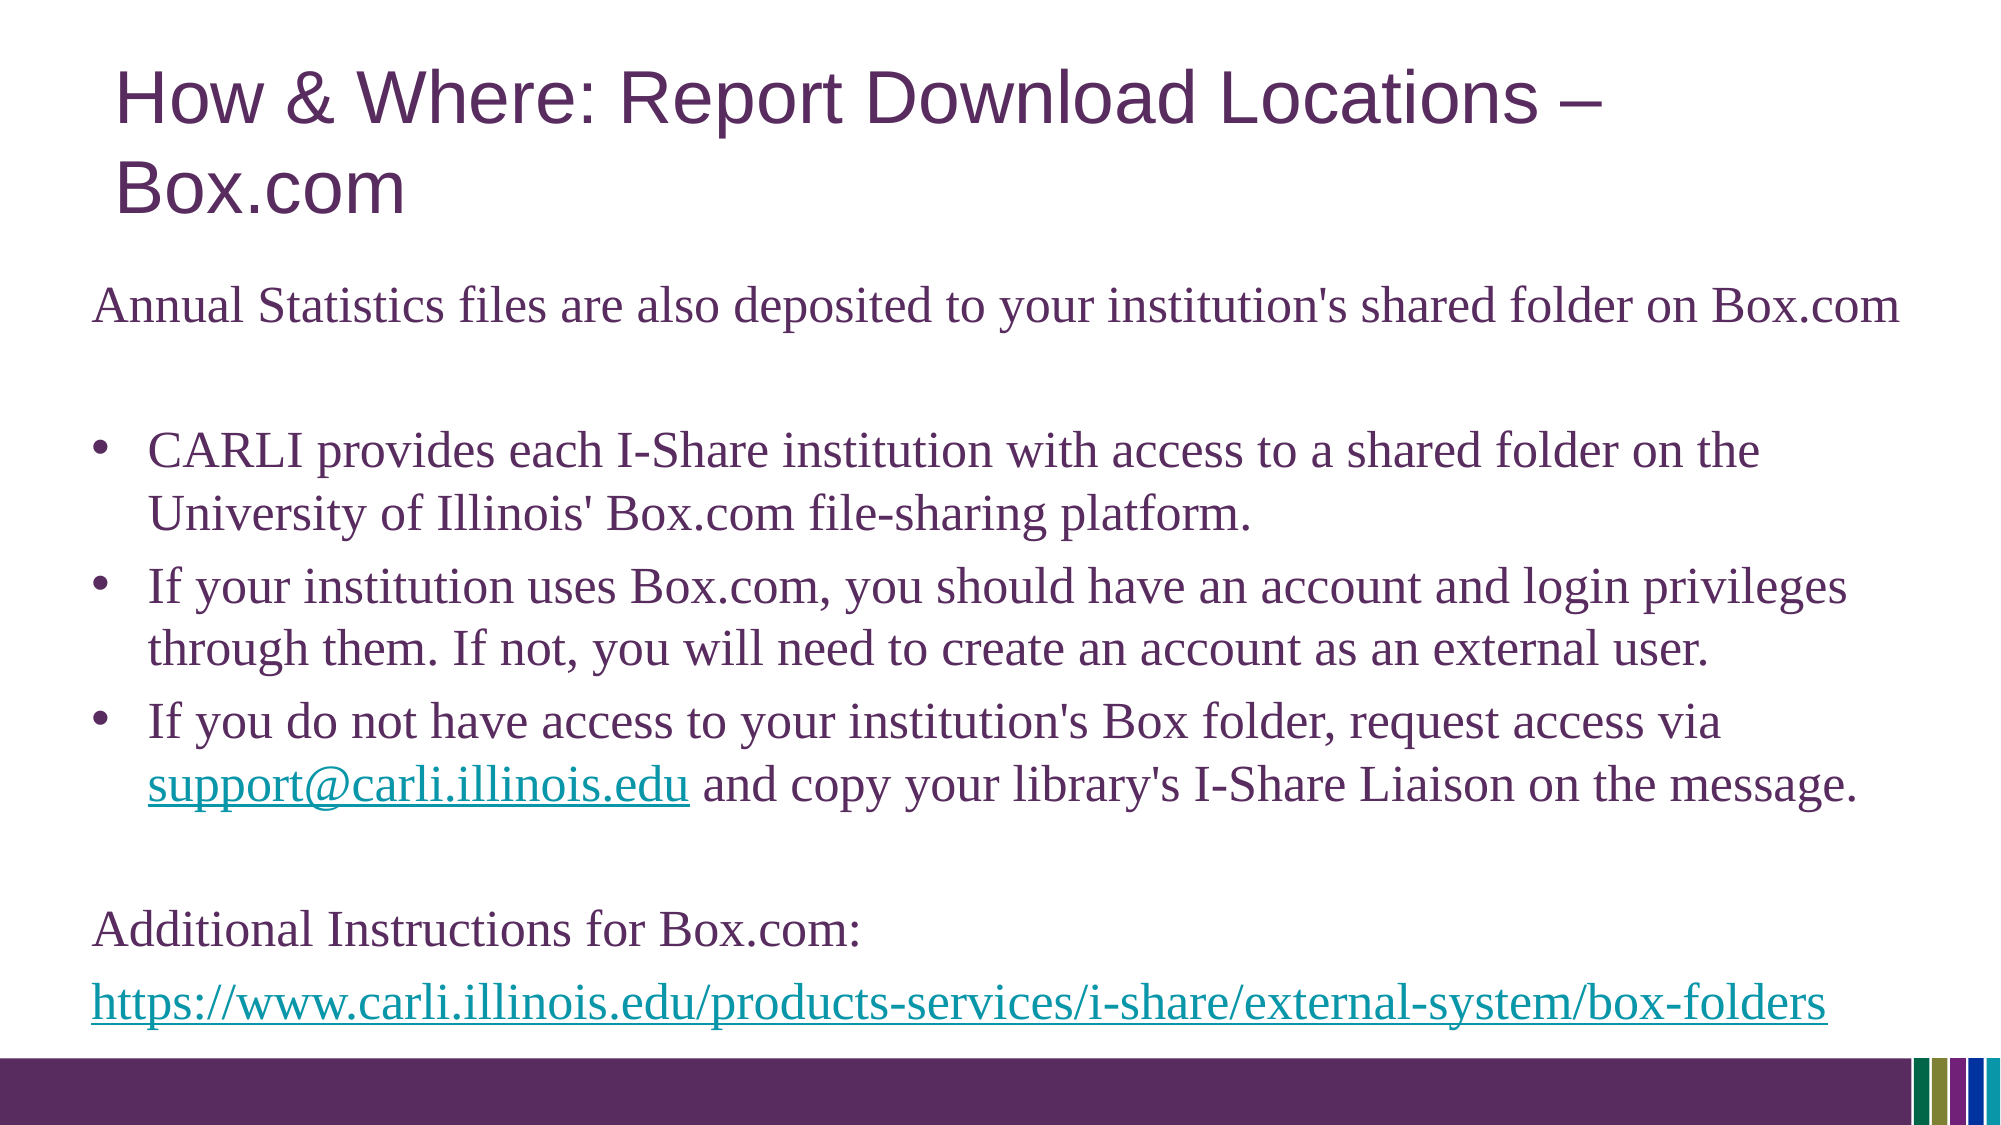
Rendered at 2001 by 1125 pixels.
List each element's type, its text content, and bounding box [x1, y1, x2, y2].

title How & Where: Report Download Locations – Box.com [99, 45, 1900, 233]
list Annual Statistics files are also deposited to your institution's shared folder on Box.com CARLI provides each I-Share institution with access to a shared folder on the University of Illinois' Box.com file-sharing platform. If your institution uses Box.com, you should have an account and login privileges through them. If not, you will need to create an account as an external user. If you do not have access to your institution's Box folder, request access via support@carli.illinois.edu and copy your library's I-Share Liaison on the message. Additional Instructions for Box.com: https://www.carli.illinois.edu/products-services/i-share/external-system/box-folders [76, 262, 1937, 1005]
